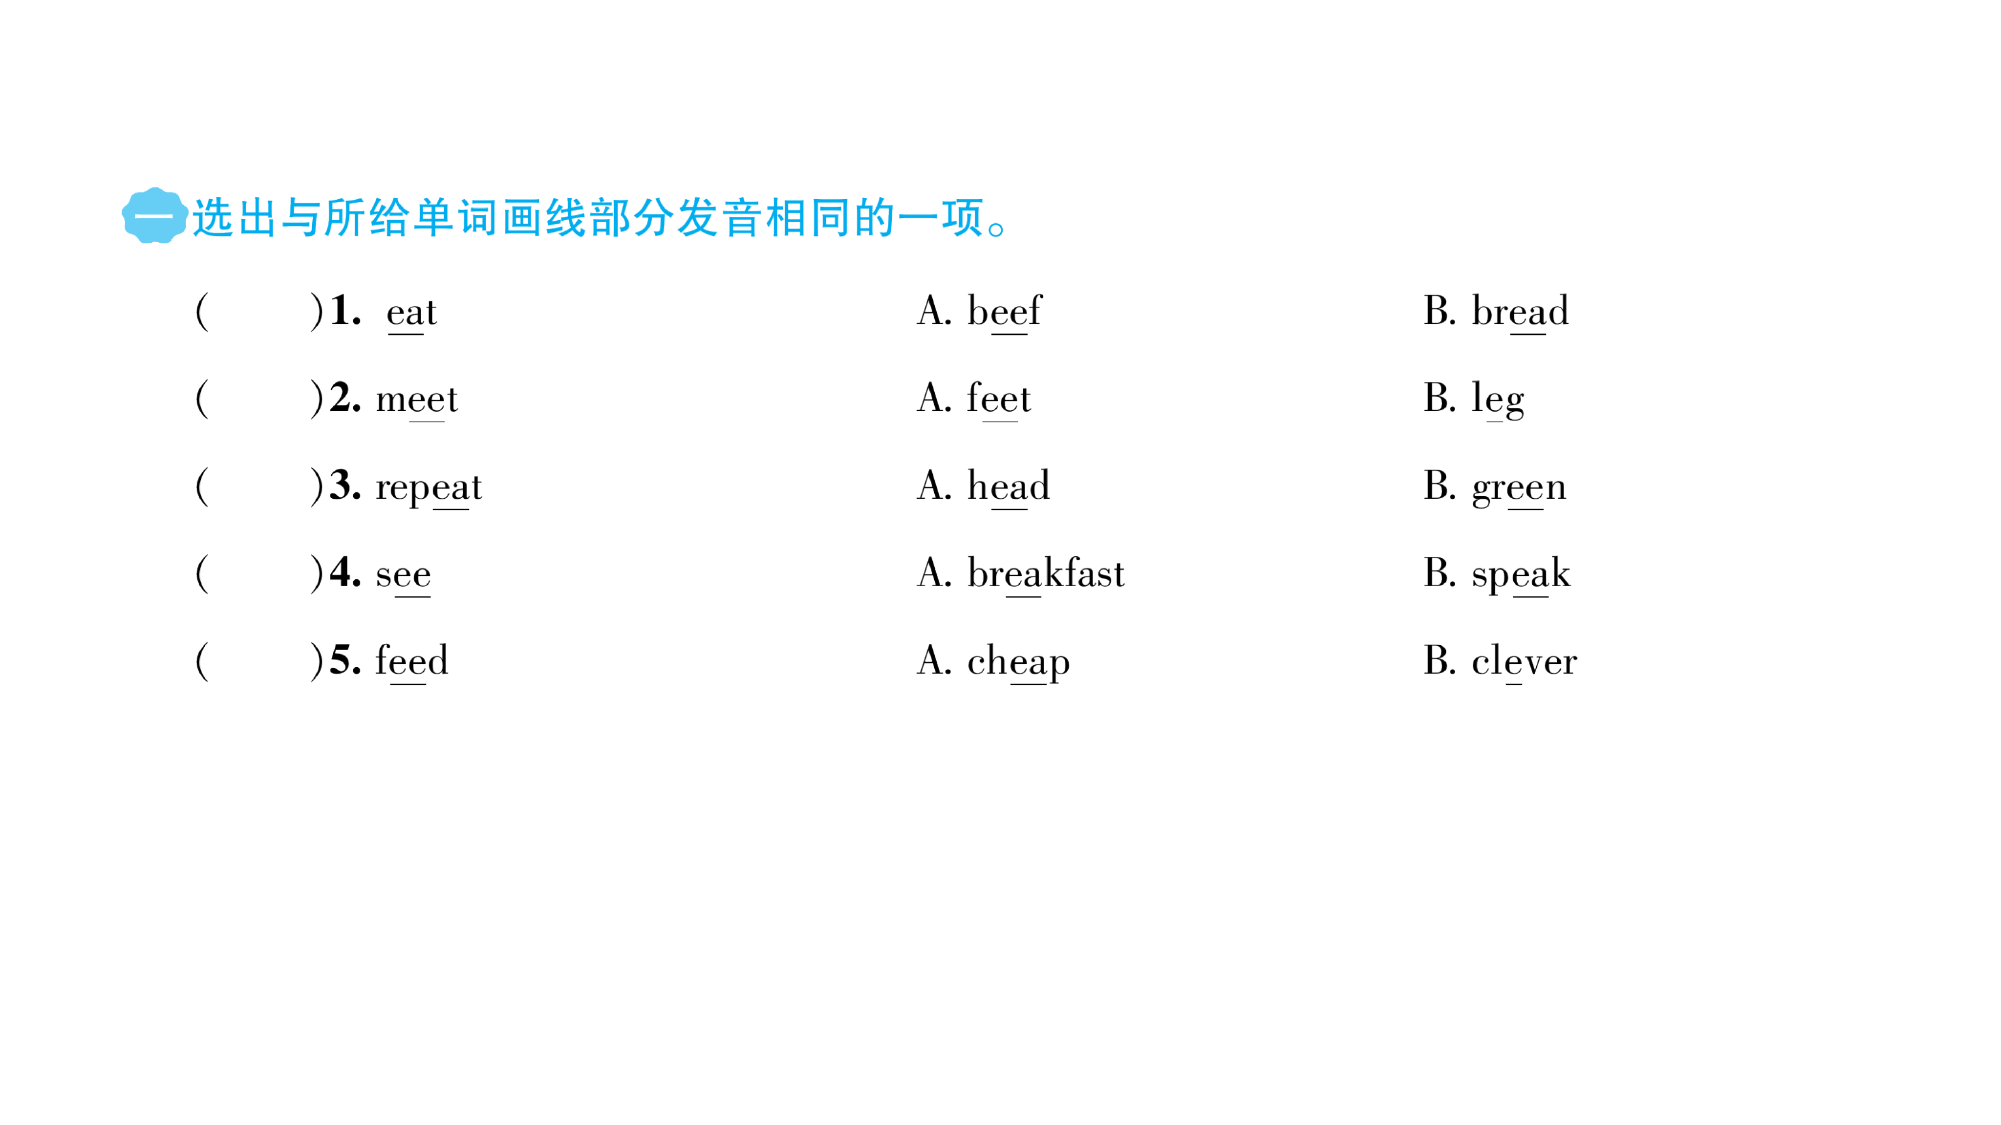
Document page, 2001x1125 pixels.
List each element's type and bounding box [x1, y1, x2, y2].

picture [118, 177, 2000, 709]
